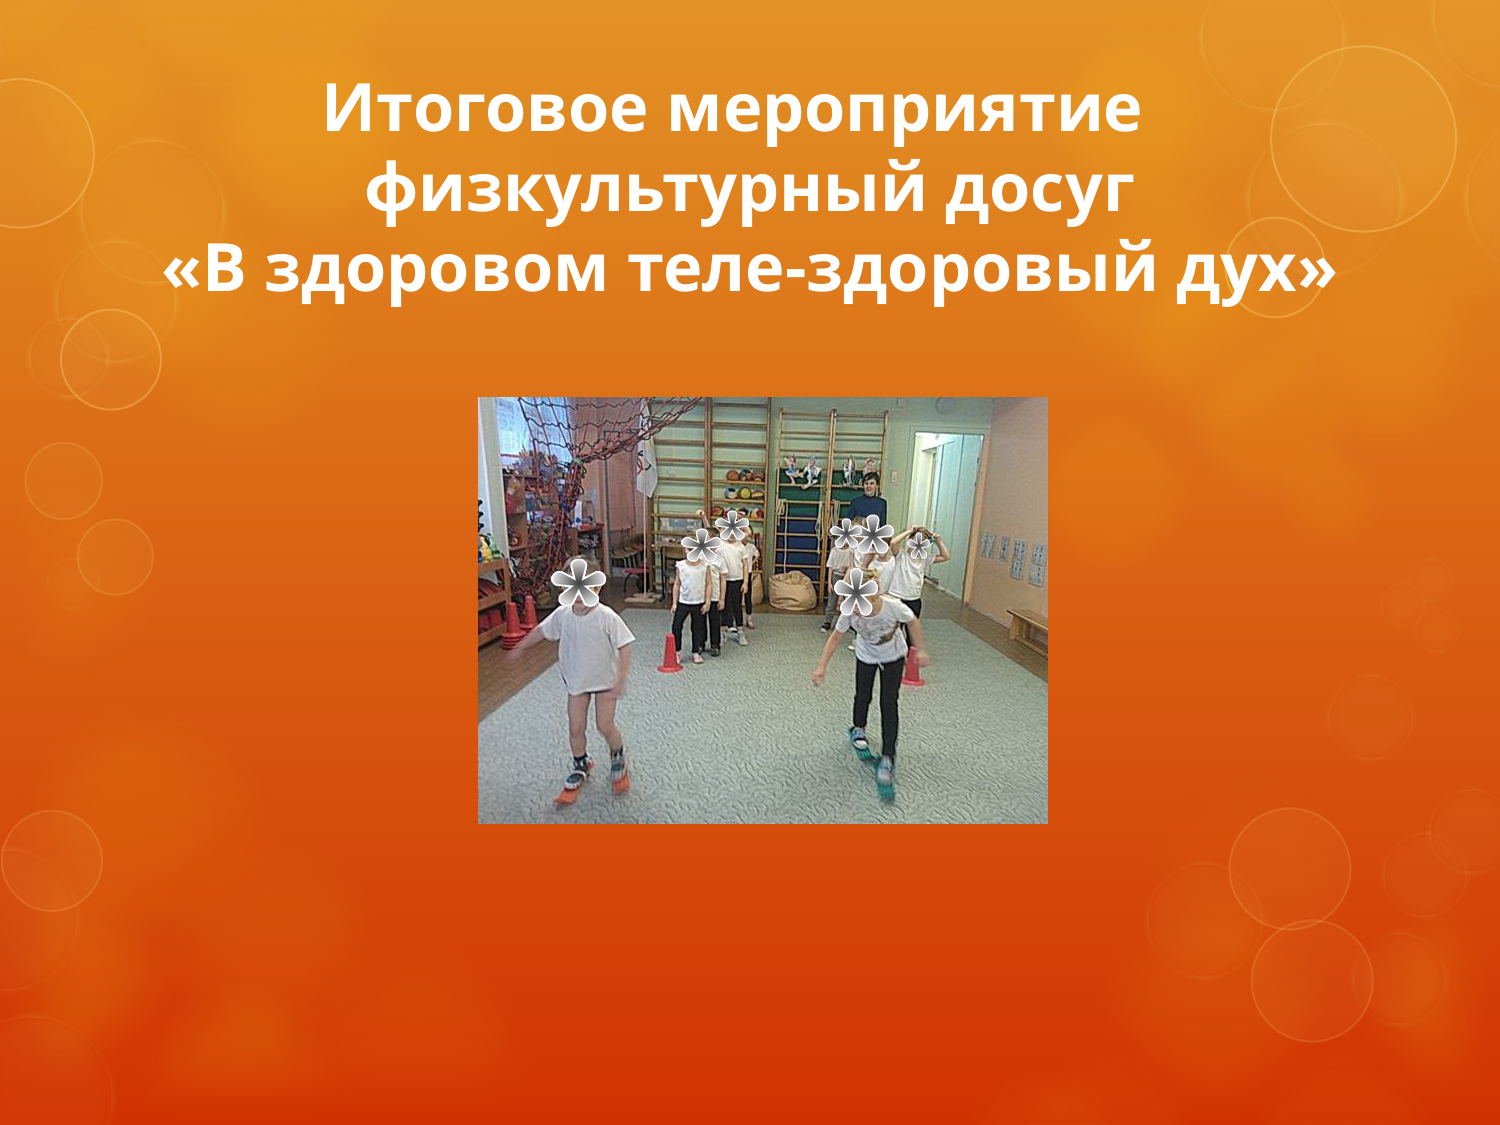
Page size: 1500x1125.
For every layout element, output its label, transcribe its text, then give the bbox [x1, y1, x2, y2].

title Итоговое мероприятие физкультурный досуг «В здоровом теле-здоровый дух» [41, 19, 1459, 350]
picture [477, 396, 1049, 825]
